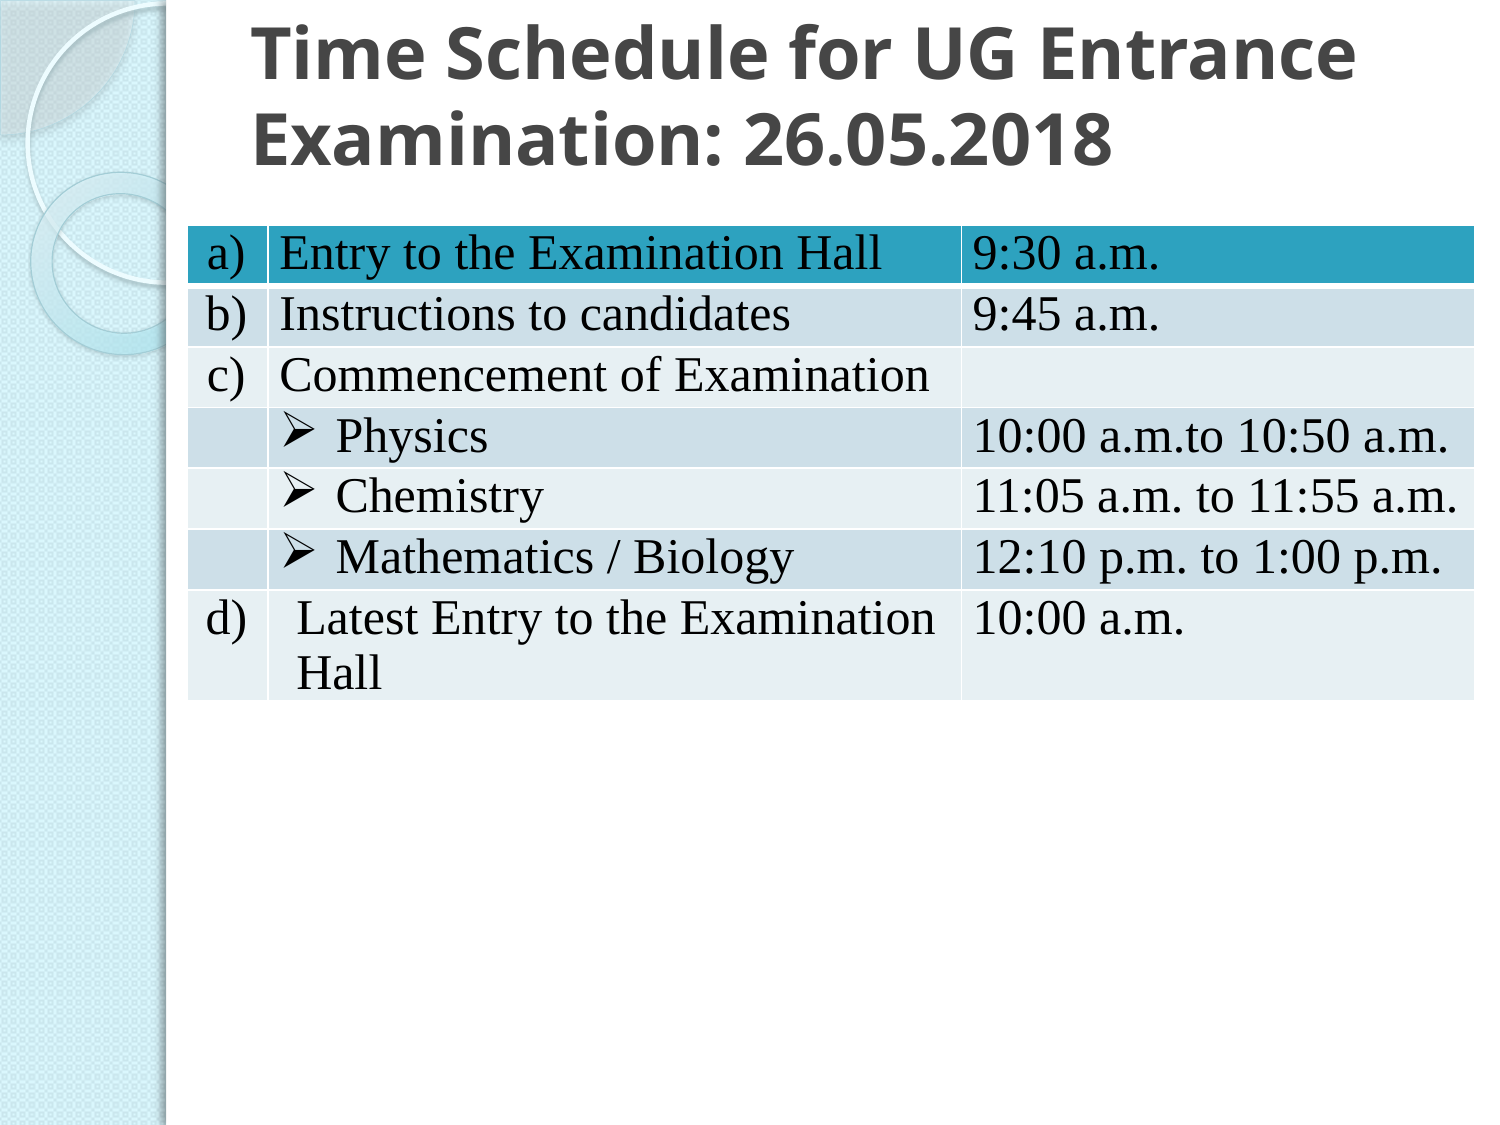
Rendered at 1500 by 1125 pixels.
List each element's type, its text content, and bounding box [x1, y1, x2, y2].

title Time Schedule for UG Entrance Examination: 26.05.2018 [235, 0, 1466, 188]
table_cell 12:10 p.m. to 1:00 p.m. [962, 530, 1474, 589]
table_cell Instructions to candidates [269, 289, 961, 346]
table_cell Chemistry [269, 469, 961, 528]
table_cell 10:00 a.m. [962, 591, 1474, 700]
table_cell d) [188, 591, 267, 700]
table_header a) [188, 226, 267, 283]
table_cell 9:45 a.m. [962, 289, 1474, 346]
table_header 9:30 a.m. [962, 226, 1474, 283]
table_cell [188, 469, 267, 528]
table_header Entry to the Examination Hall [269, 226, 961, 283]
table_cell [962, 348, 1474, 407]
table_cell 10:00 a.m.to 10:50 a.m. [962, 408, 1474, 467]
table_cell Physics [269, 408, 961, 467]
table_cell c) [188, 348, 267, 407]
table_cell Latest Entry to the Examination Hall [269, 591, 961, 700]
table_cell [188, 530, 267, 589]
table_cell Commencement of Examination [269, 348, 961, 407]
table_cell [188, 408, 267, 467]
table_cell b) [188, 289, 267, 346]
table_cell Mathematics / Biology [269, 530, 961, 589]
table_cell 11:05 a.m. to 11:55 a.m. [962, 469, 1474, 528]
